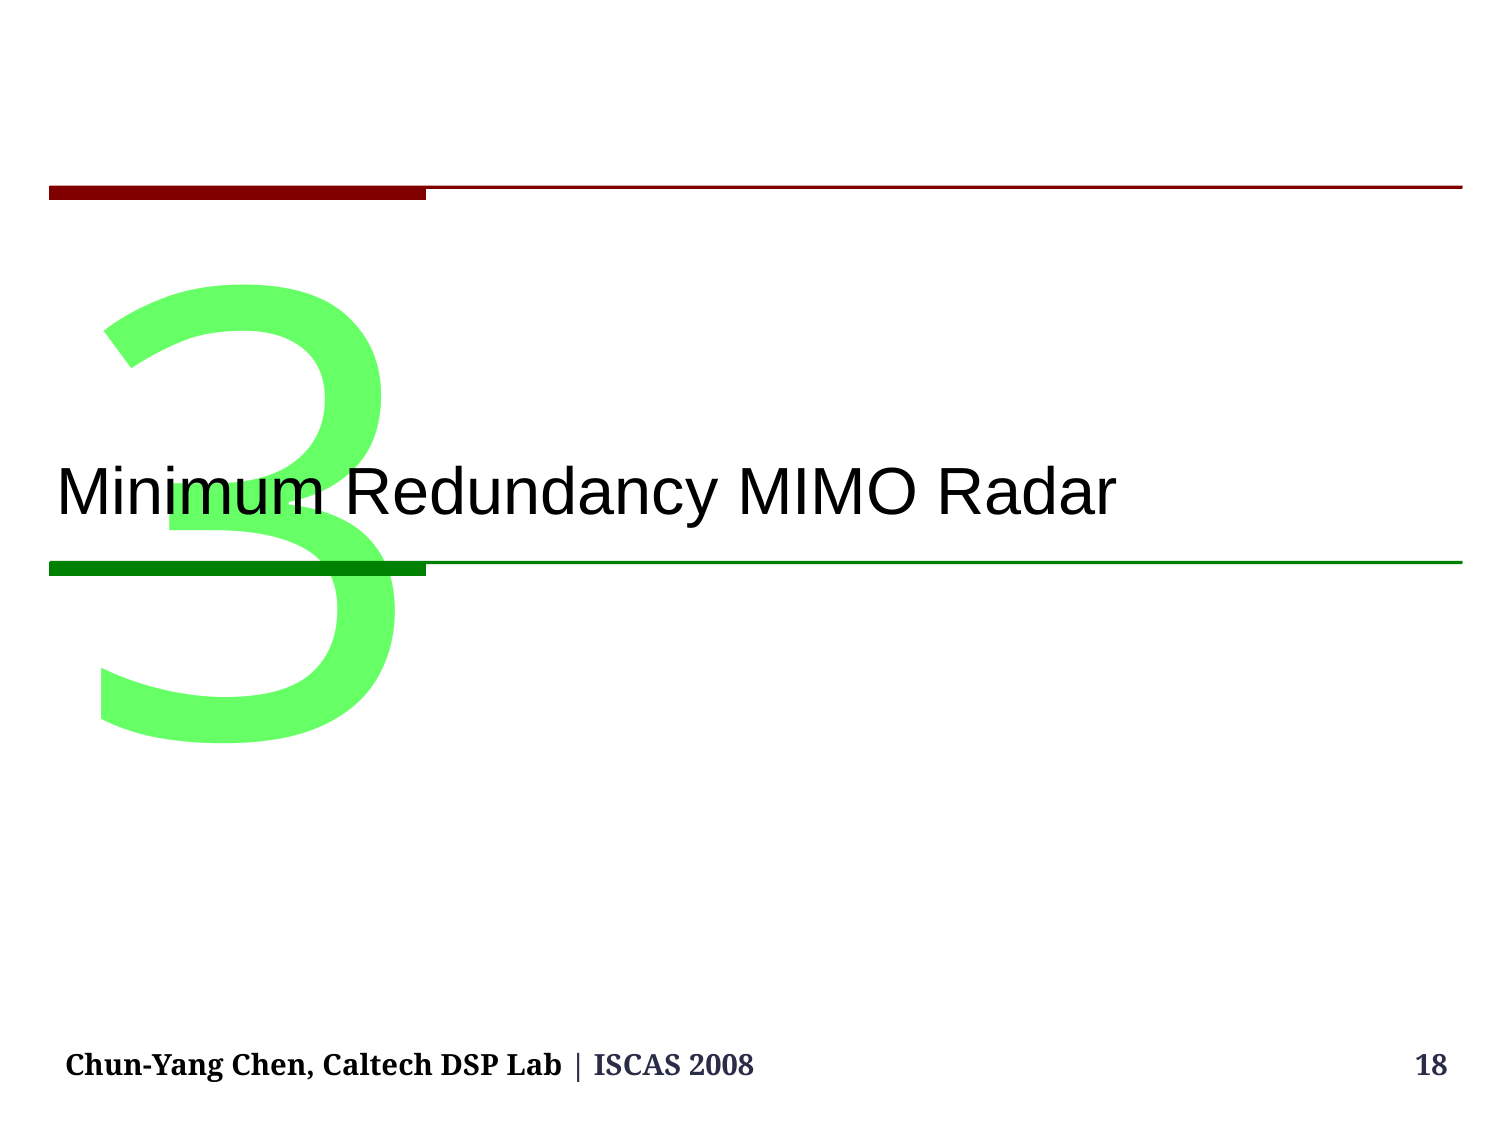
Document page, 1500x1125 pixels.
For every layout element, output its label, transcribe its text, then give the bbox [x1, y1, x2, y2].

title Minimum Redundancy MIMO Radar [40, 412, 1454, 563]
slide_number 18 [1304, 1038, 1463, 1083]
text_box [49, 562, 1463, 576]
text_box 3 [58, 105, 1107, 412]
footer Chun-Yang Chen, Caltech DSP Lab | ISCAS 2008 [50, 1039, 1294, 1083]
text_box 3 [58, 585, 1107, 871]
